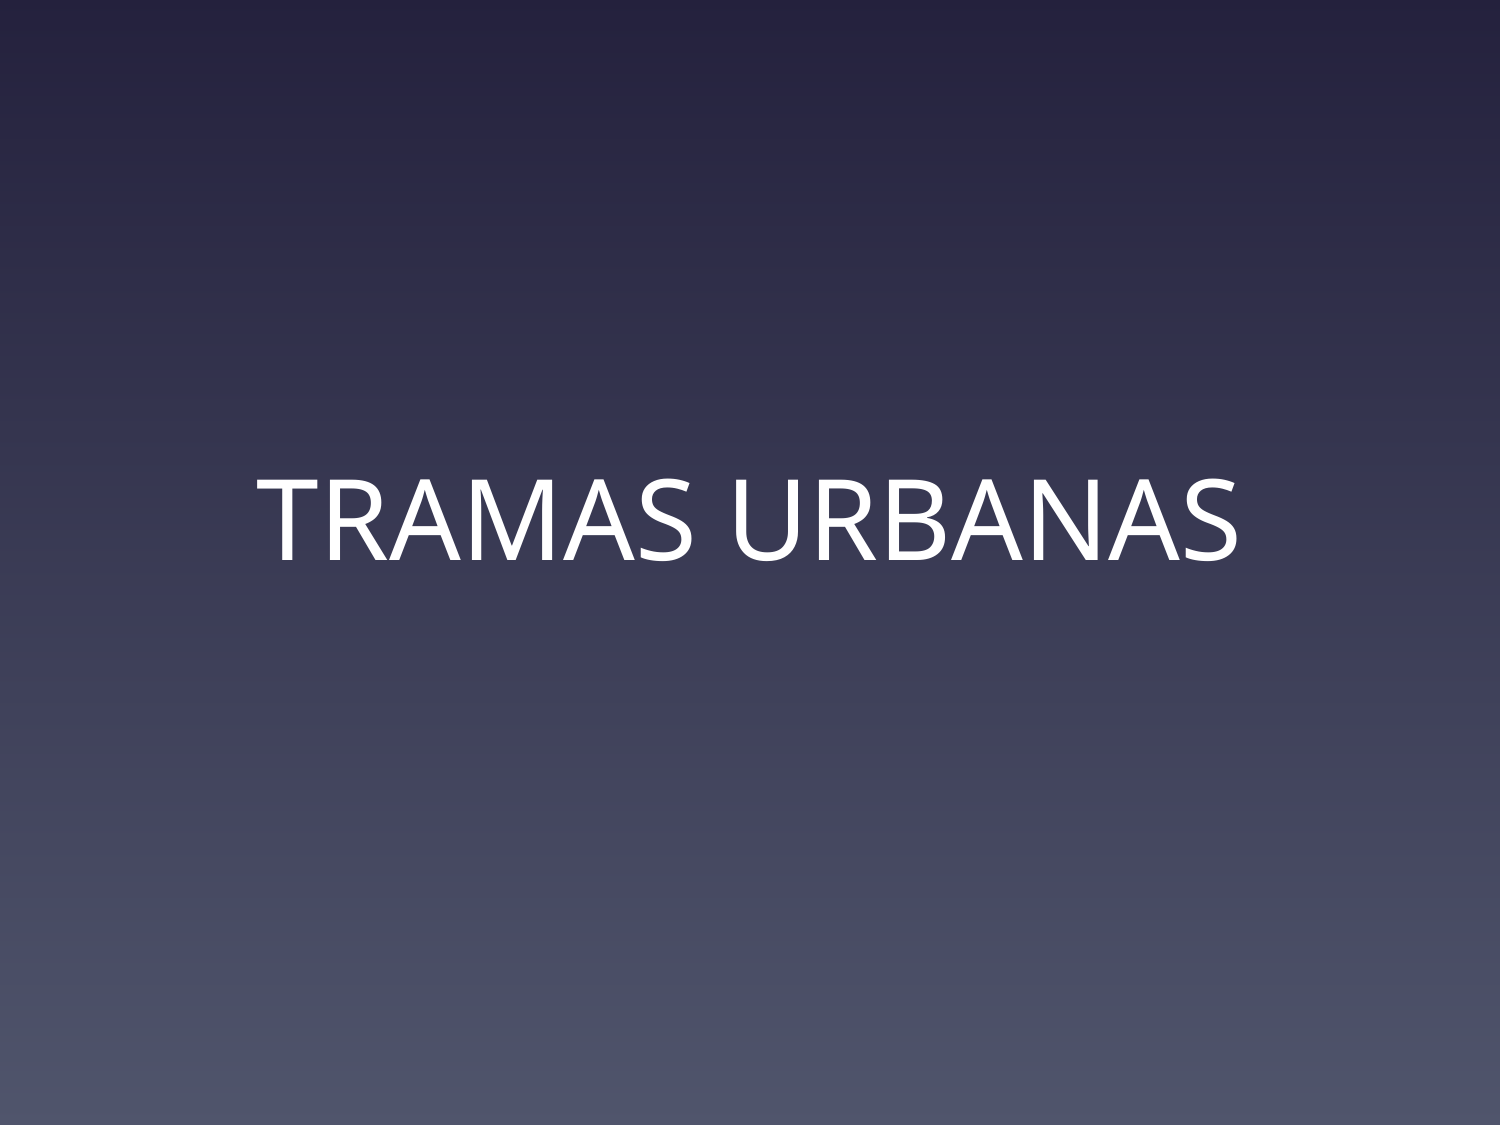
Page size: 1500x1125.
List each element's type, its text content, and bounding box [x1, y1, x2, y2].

title TRAMAS URBANAS [112, 349, 1388, 591]
